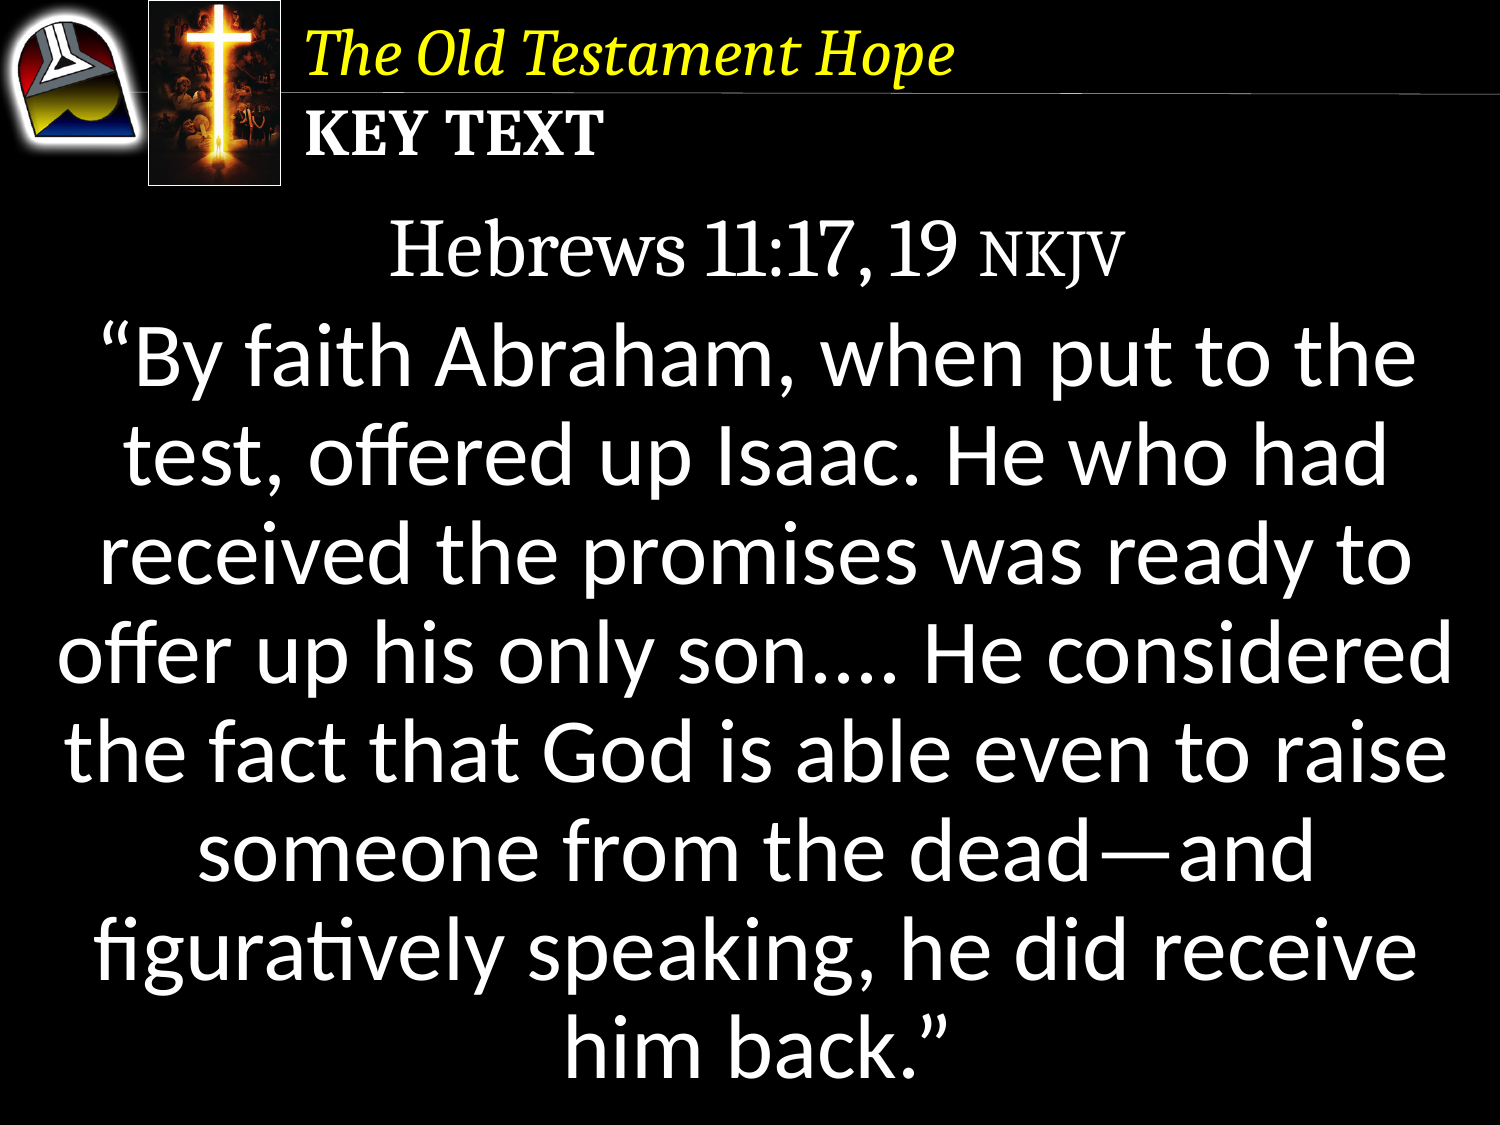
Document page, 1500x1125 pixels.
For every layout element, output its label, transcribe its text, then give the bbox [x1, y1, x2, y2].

text_box Hebrews 11:17, 19 NKJV “By faith Abraham, when put to the test, offered up Isaac. He who had received the promises was ready to offer up his only son.... He considered the fact that God is able even to raise someone from the dead—and figuratively speaking, he did receive him back.” [0, 204, 1500, 1107]
picture [149, 1, 280, 185]
picture [0, 0, 148, 159]
text_box The Old Testament Hope Key Text [283, 1, 1500, 176]
